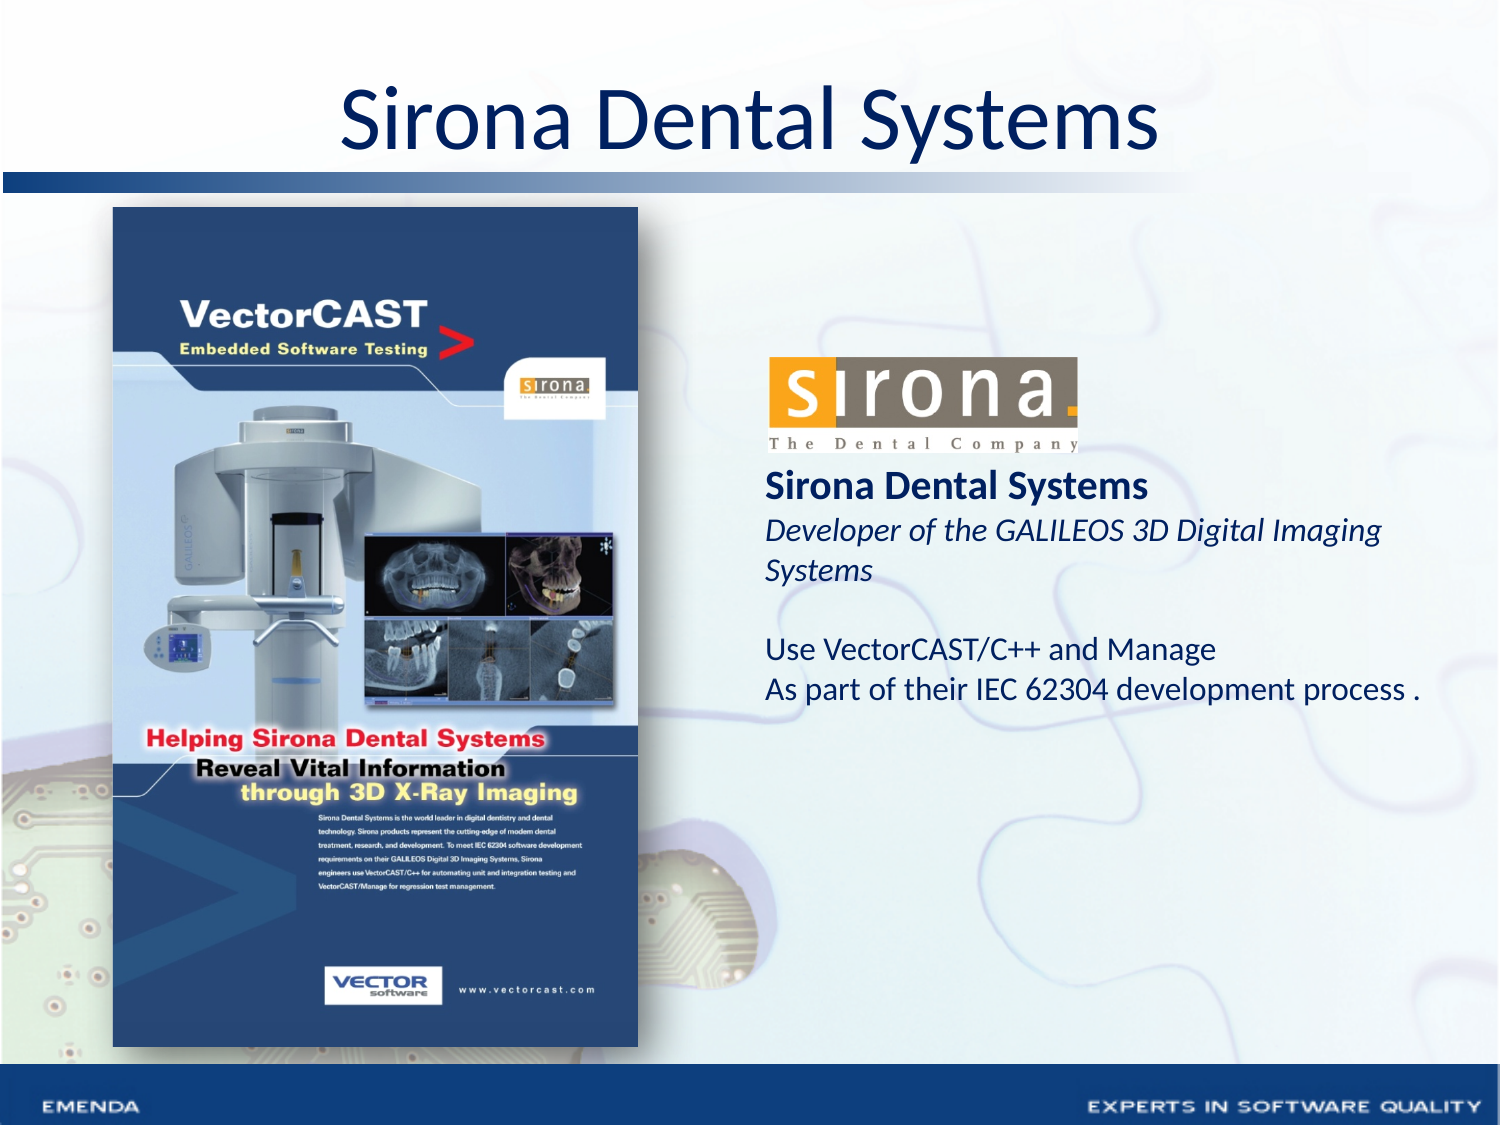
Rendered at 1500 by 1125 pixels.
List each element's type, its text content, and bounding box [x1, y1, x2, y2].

text_box Sirona Dental Systems Developer of the GALILEOS 3D Digital Imaging Systems Use VectorCAST/C++ and Manage As part of their IEC 62304 development process . [799, 450, 1447, 715]
title Sirona Dental Systems [75, 19, 1426, 207]
picture [0, 0, 1500, 1125]
text_box [1, 171, 1414, 195]
